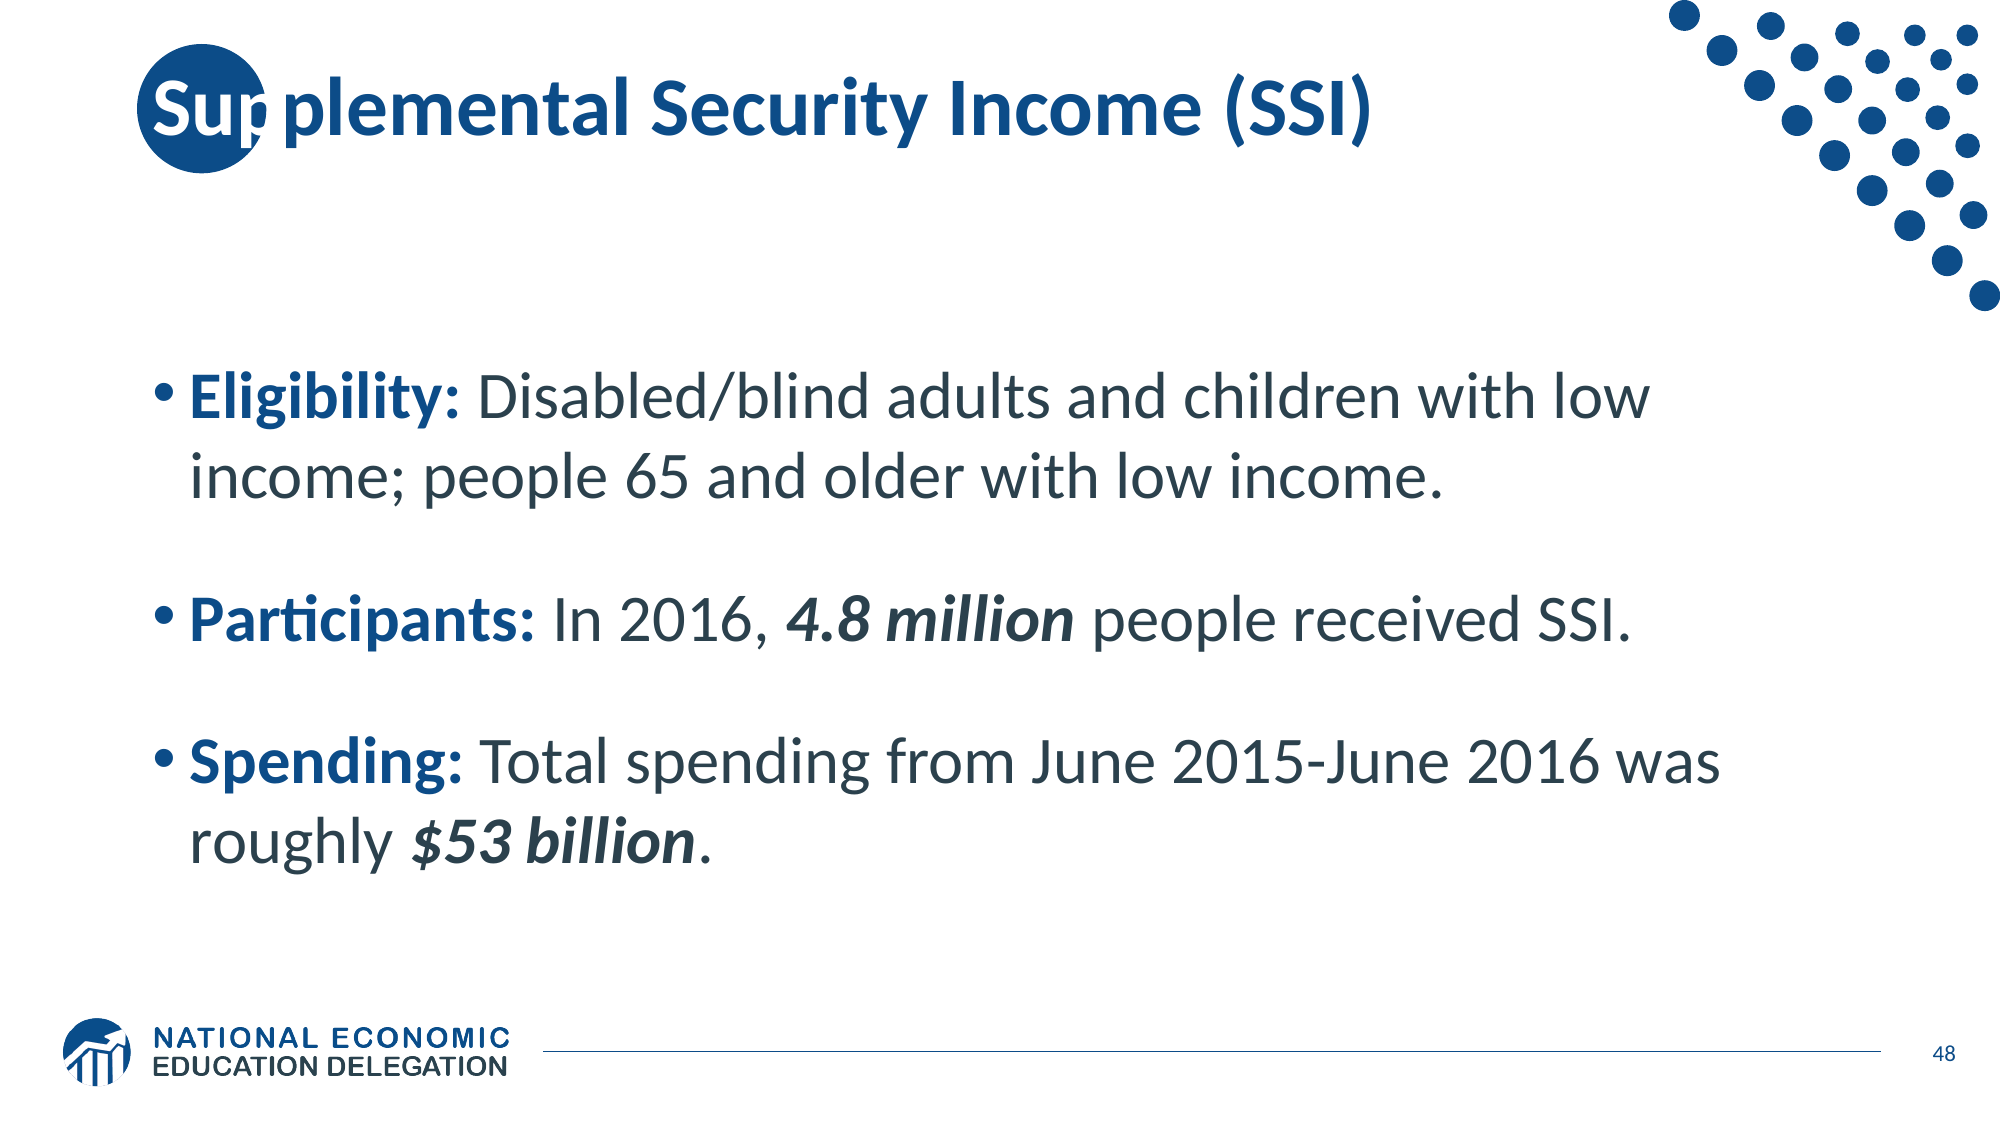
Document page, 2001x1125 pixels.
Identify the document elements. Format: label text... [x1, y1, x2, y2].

title Supplemental Security Income (SSI) [137, 0, 1863, 218]
list Eligibility: Disabled/blind adults and children with low income; people 65 and older with low income. Participants: In 2016, 4.8 million people received SSI. Spending: Total spending from June 2015-June 2016 was roughly $53 billion. [137, 257, 1863, 972]
slide_number 48 [1521, 1022, 1972, 1082]
picture [55, 1013, 520, 1091]
